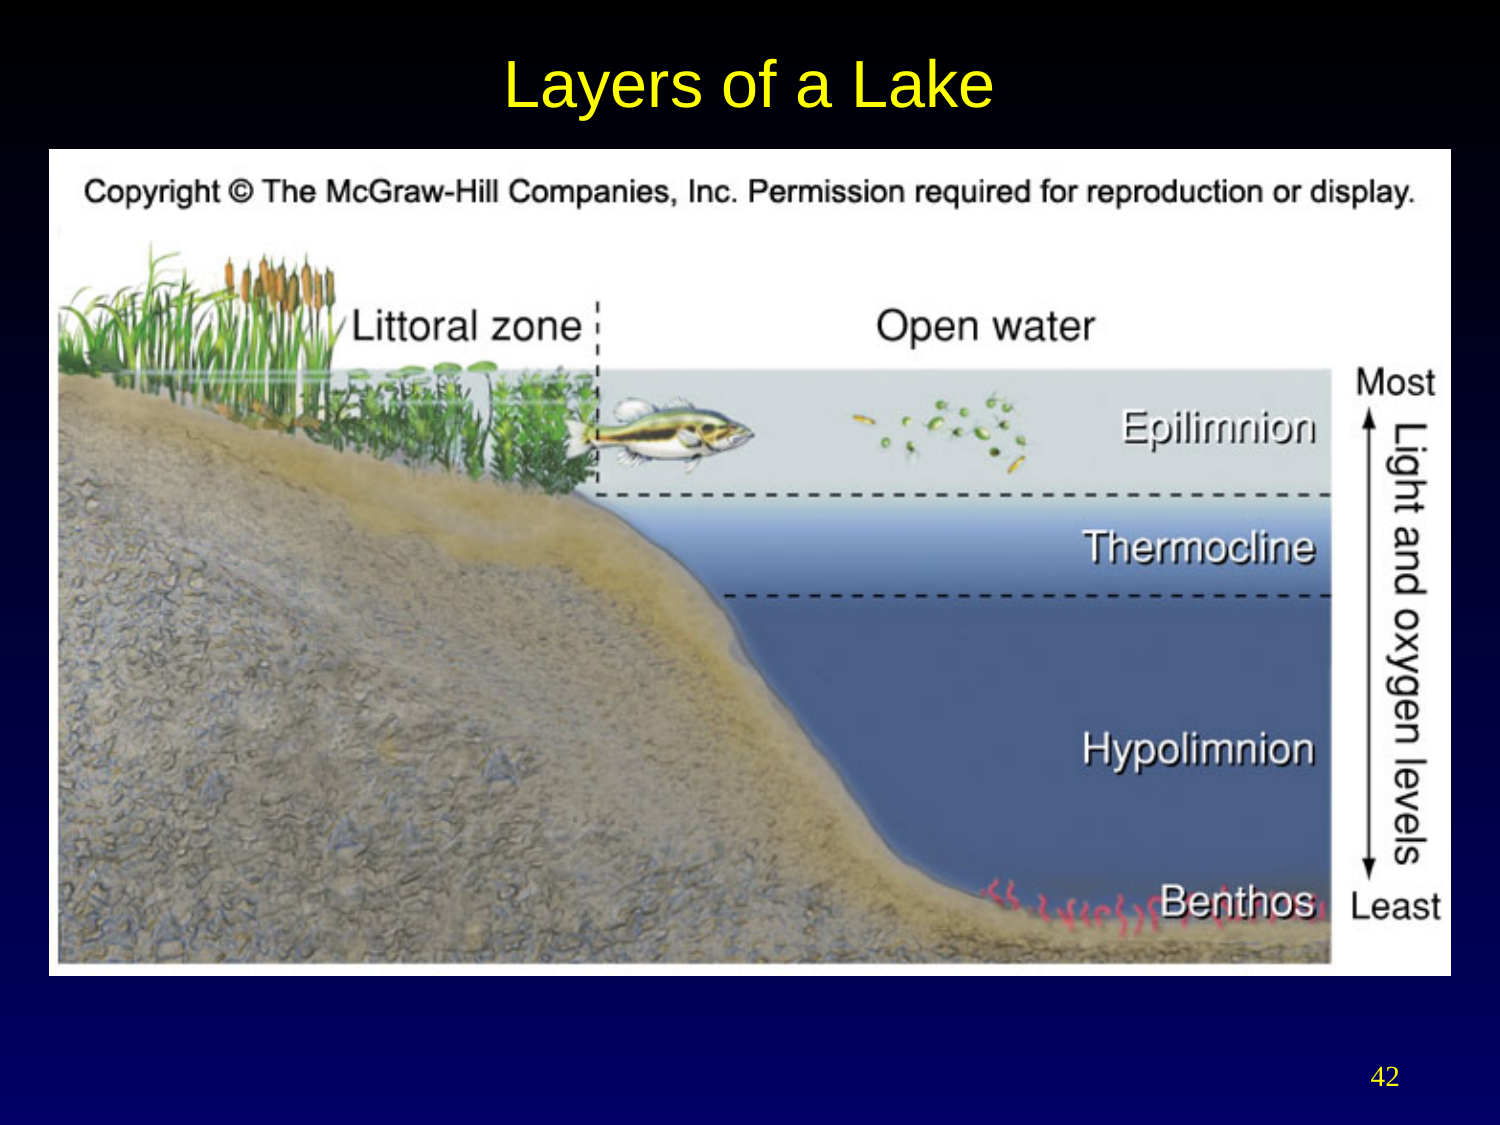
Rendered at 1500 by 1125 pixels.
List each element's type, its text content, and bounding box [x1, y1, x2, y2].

picture [49, 149, 1451, 976]
title Layers of a Lake [37, 37, 1463, 126]
